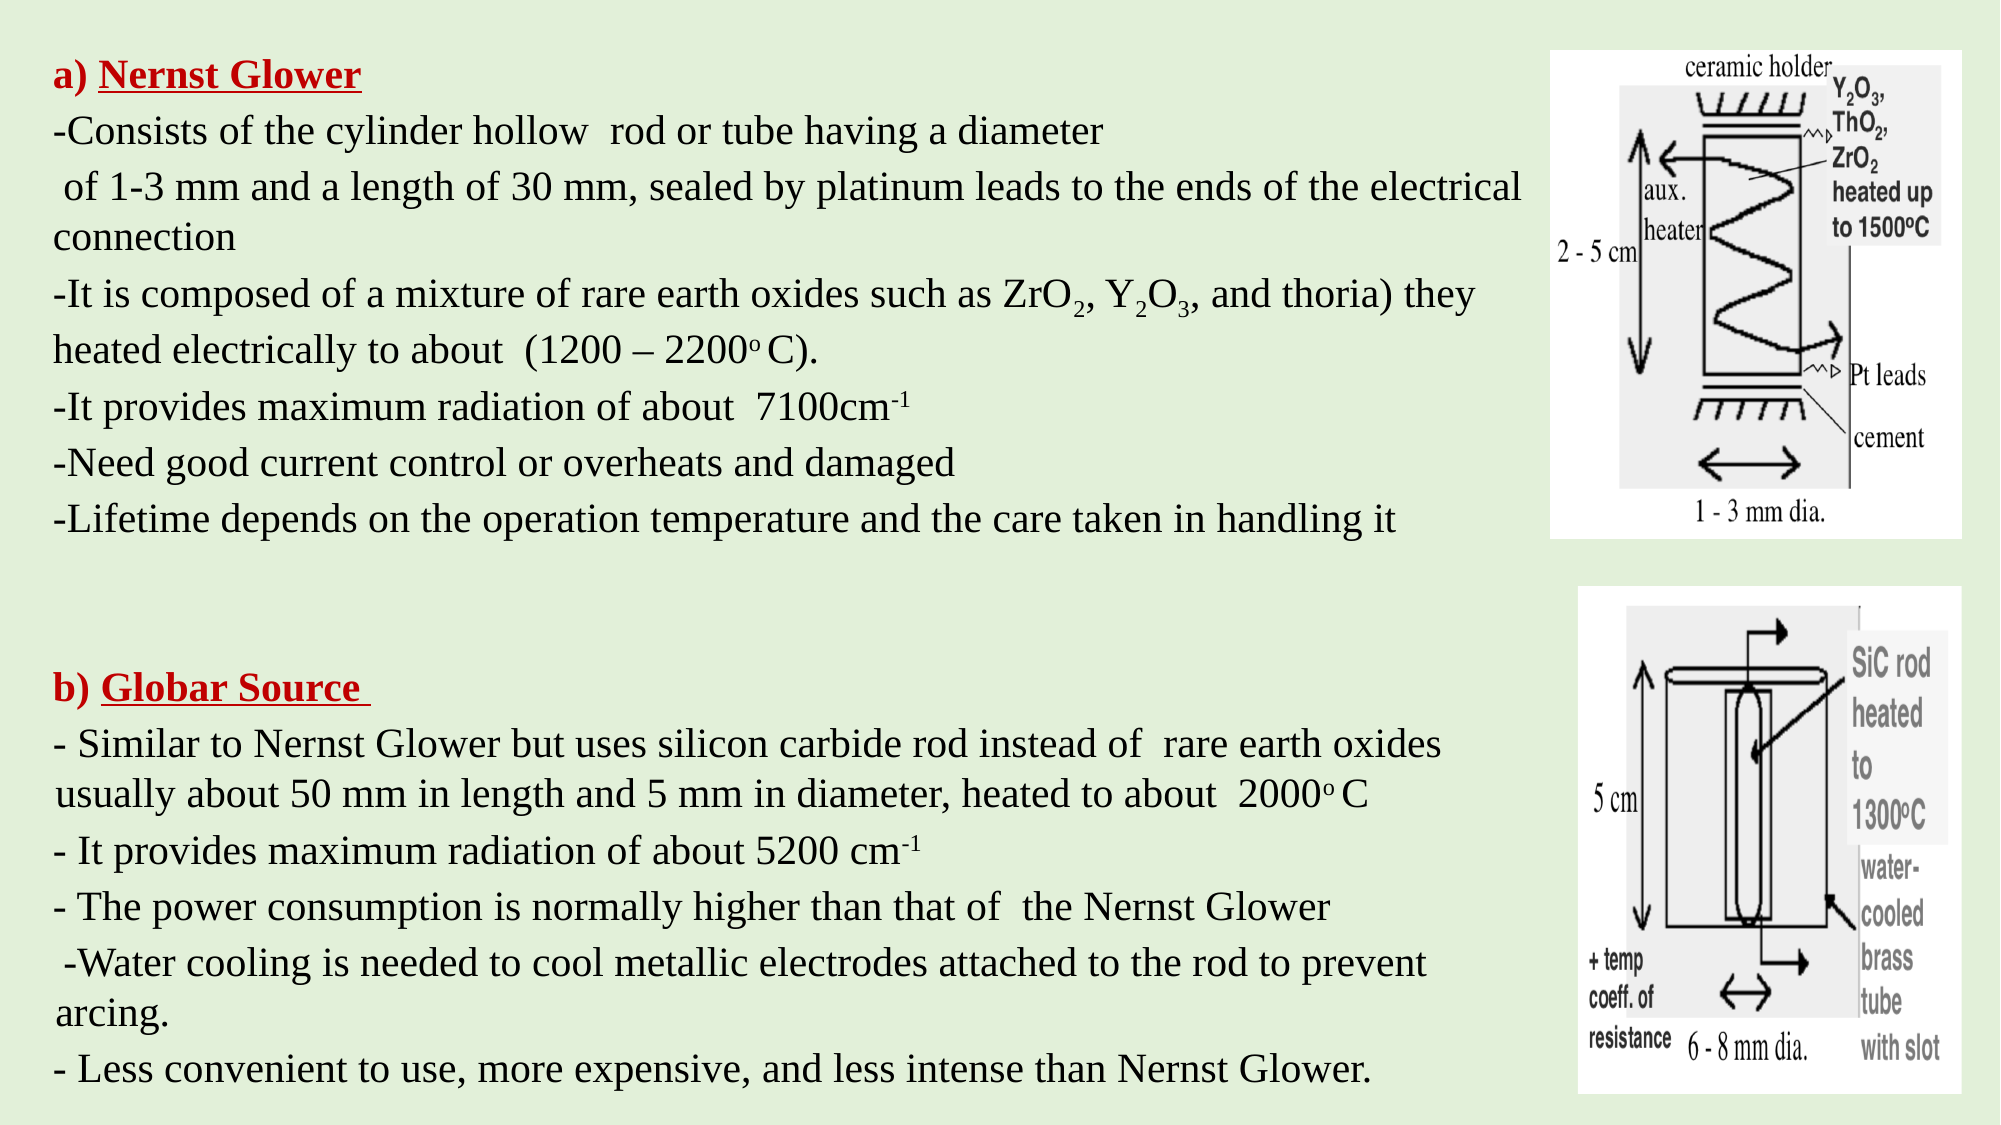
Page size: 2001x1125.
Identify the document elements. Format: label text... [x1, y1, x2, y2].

text_box a) Nernst Glower -Consists of the cylinder hollow rod or tube having a diameter of 1-3 mm and a length of 30 mm, sealed by platinum leads to the ends of the electrical connection -It is composed of a mixture of rare earth oxides such as ZrO2, Y2O3, and thoria) they heated electrically to about (1200 – 2200o C). -It provides maximum radiation of about 7100cm-1 -Need good current control or overheats and damaged -Lifetime depends on the operation temperature and the care taken in handling it b) Globar Source - Similar to Nernst Glower but uses silicon carbide rod instead of rare earth oxides usually about 50 mm in length and 5 mm in diameter, heated to about 2000o C - It provides maximum radiation of about 5200 cm-1 - The power consumption is normally higher than that of the Nernst Glower -Water cooling is needed to cool metallic electrodes attached to the rod to prevent arcing. - Less convenient to use, more expensive, and less intense than Nernst Glower. [38, 39, 1550, 1099]
slide_number 12 [1412, 1042, 1863, 1103]
picture [1549, 50, 1962, 539]
picture [1577, 586, 1962, 1094]
